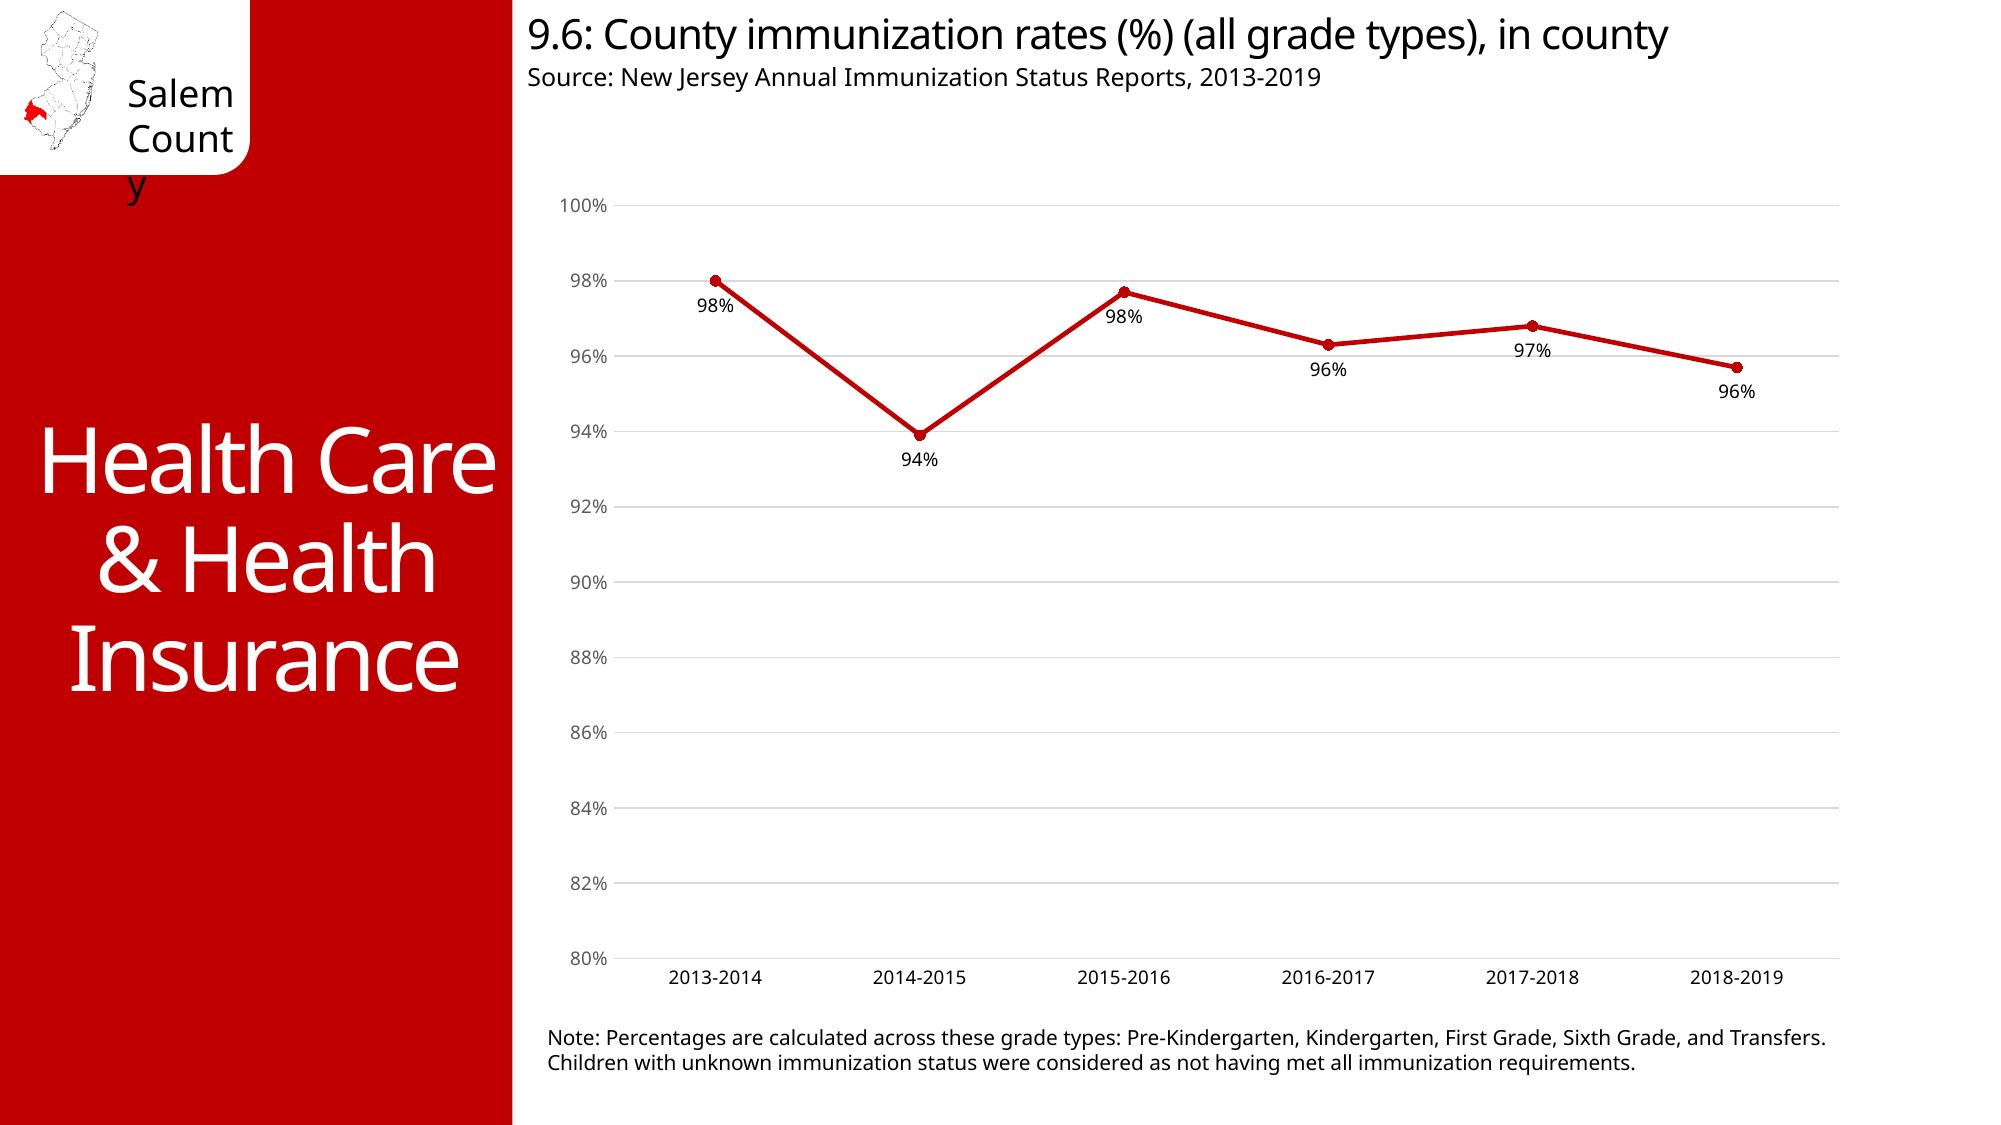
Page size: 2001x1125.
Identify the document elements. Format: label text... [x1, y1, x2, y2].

text_box Source: New Jersey Annual Immunization Status Reports, 2013-2019 [512, 54, 1891, 100]
picture [24, 11, 98, 112]
text_box 9.6: County immunization rates (%) (all grade types), in county [512, 0, 1992, 65]
chart [532, 175, 1866, 1008]
text_box Health Care & Health Insurance [0, 112, 533, 1013]
text_box Note: Percentages are calculated across these grade types: Pre-Kindergarten, Kindergarten, First Grade, Sixth Grade, and Transfers. Children with unknown immunization status were considered as not having met all immunization requirements. [532, 1017, 1925, 1083]
